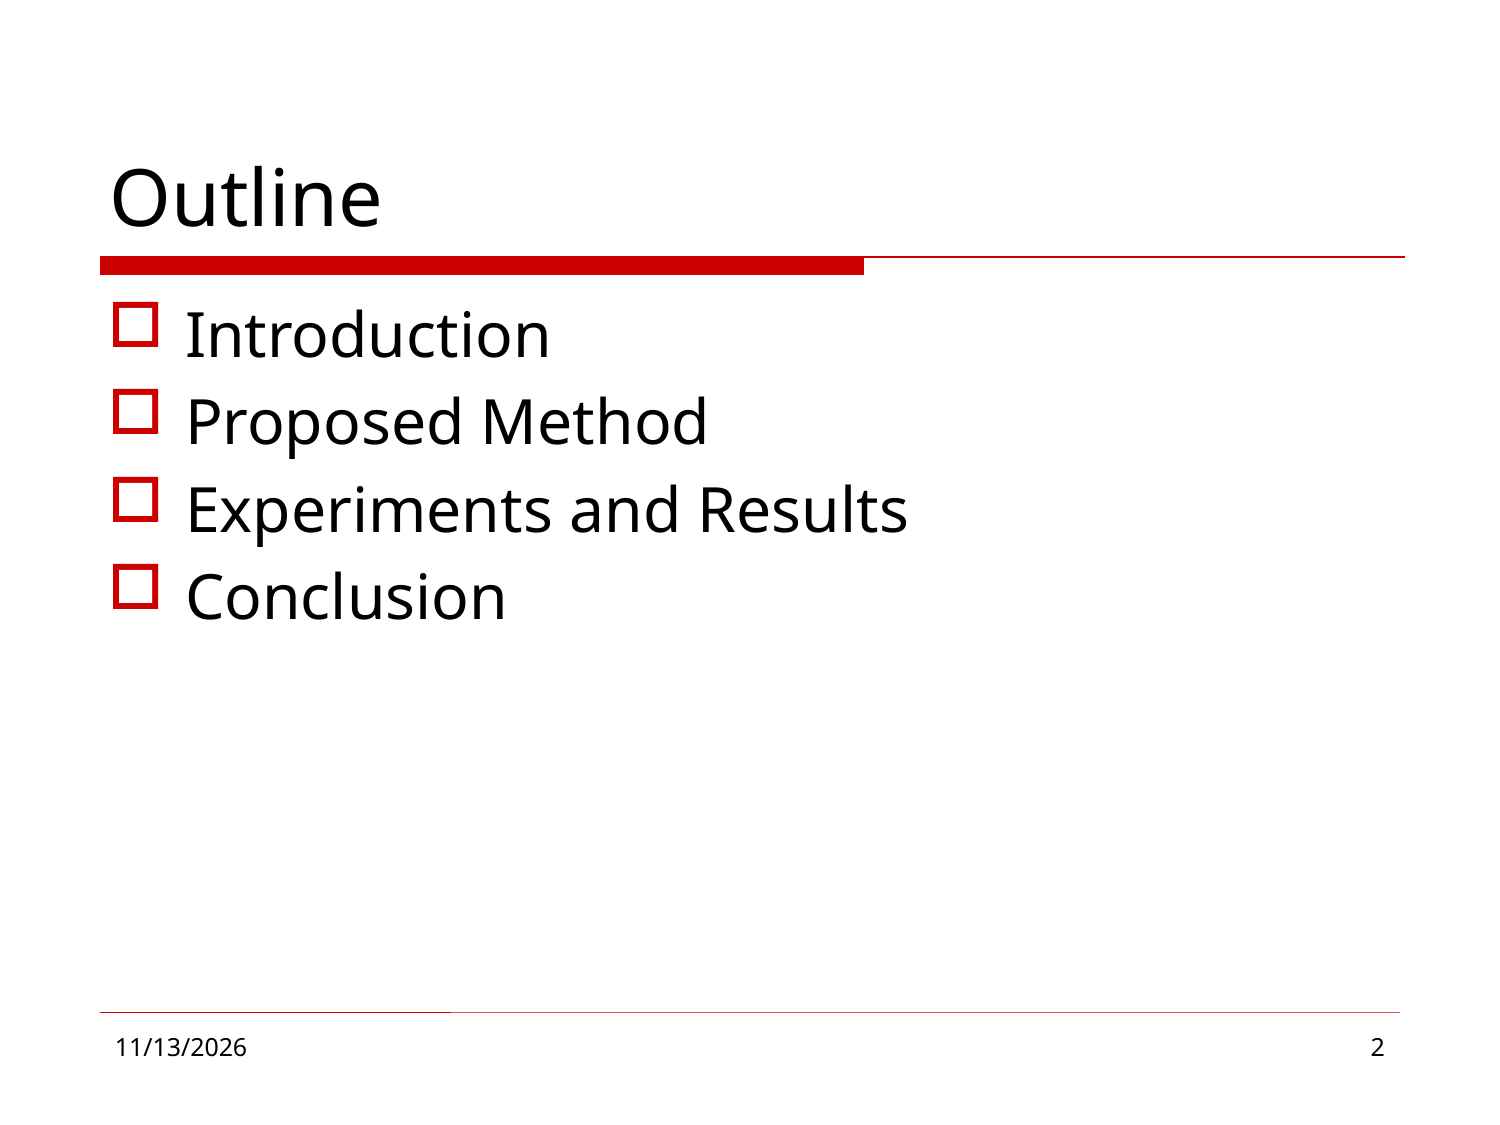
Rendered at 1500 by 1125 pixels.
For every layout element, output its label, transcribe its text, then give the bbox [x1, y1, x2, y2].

slide_number 2 [1074, 1024, 1401, 1103]
title Outline [93, 49, 1407, 250]
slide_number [99, 1024, 426, 1103]
list Introduction Proposed Method Experiments and Results Conclusion [92, 287, 1406, 988]
